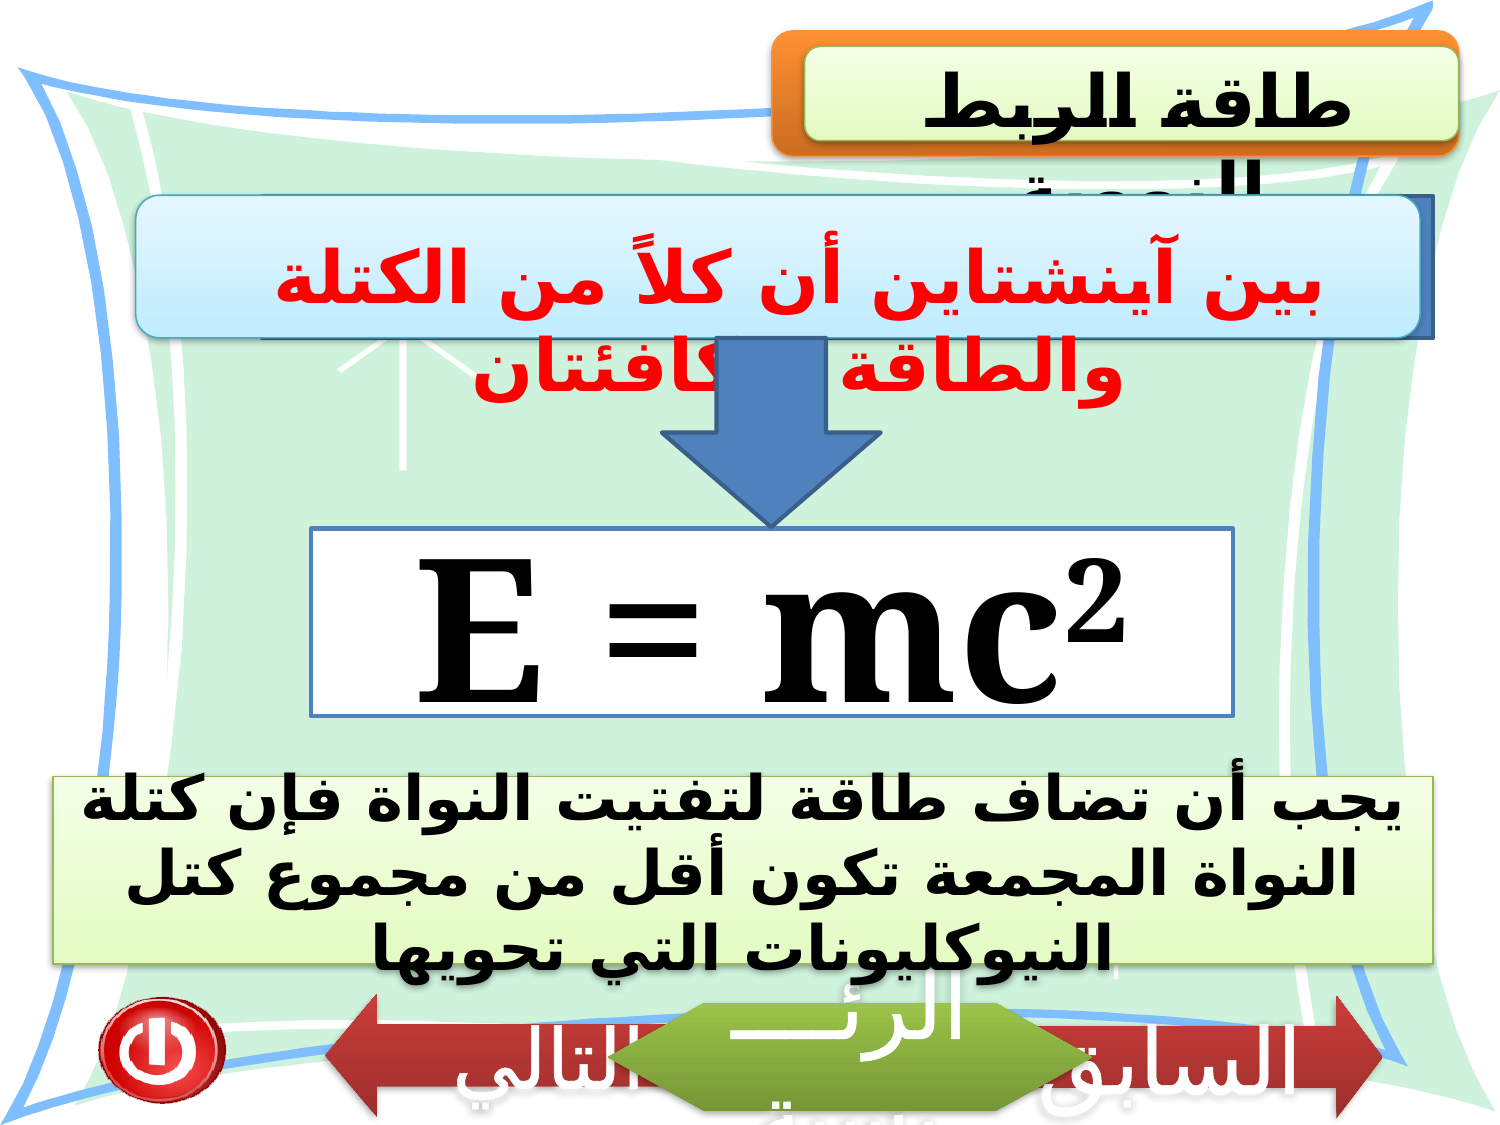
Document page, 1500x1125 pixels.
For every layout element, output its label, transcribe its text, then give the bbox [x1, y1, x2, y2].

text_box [771, 30, 1459, 157]
text_box يجب أن تضاف طاقة لتفتيت النواة فإن كتلة النواة المجمعة تكون أقل من مجموع كتل النيوكليونات التي تحويها [52, 776, 1434, 965]
picture [95, 990, 243, 1107]
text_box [325, 993, 1383, 1119]
text_box [659, 348, 883, 529]
text_box بين آينشتاين أن كلاً من الكتلة والطاقة متكافئتان [829, 348, 1391, 414]
text_box E = mc2 [309, 526, 1235, 718]
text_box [135, 194, 1434, 339]
text_box طاقة الربط النووية [831, 165, 1451, 238]
text_box بين آينشتاين أن كلاً من الكتلة والطاقة متكافئتان [208, 348, 714, 414]
